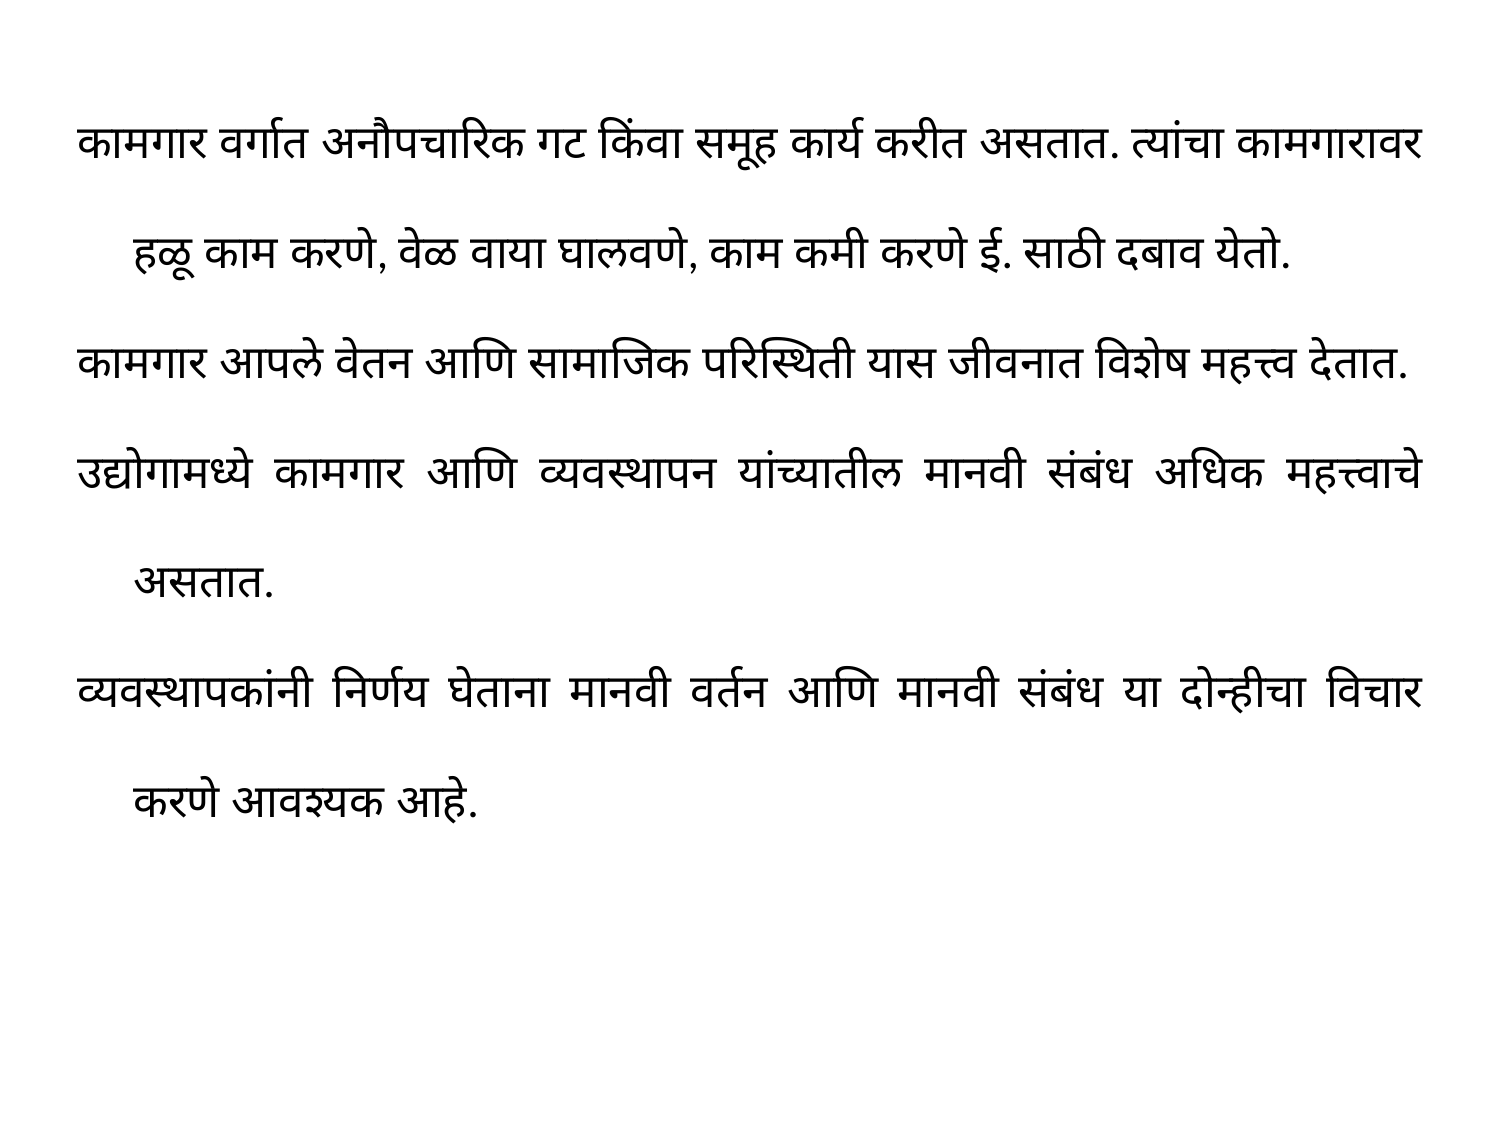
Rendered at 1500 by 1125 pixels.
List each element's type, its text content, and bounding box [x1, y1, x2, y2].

text_box कामगार वर्गात अनौपचारिक गट किंवा समूह कार्य करीत असतात. त्यांचा कामगारावर हळू काम करणे, वेळ वाया घालवणे, काम कमी करणे ई. साठी दबाव येतो. कामगार आपले वेतन आणि सामाजिक परिस्थिती यास जीवनात विशेष महत्त्व देतात. उद्योगामध्ये कामगार आणि व्यवस्थापन यांच्यातील मानवी संबंध अधिक महत्त्वाचे असतात. व्यवस्थापकांनी निर्णय घेताना मानवी वर्तन आणि मानवी संबंध या दोन्हीचा विचार करणे आवश्यक आहे. [62, 49, 1438, 835]
